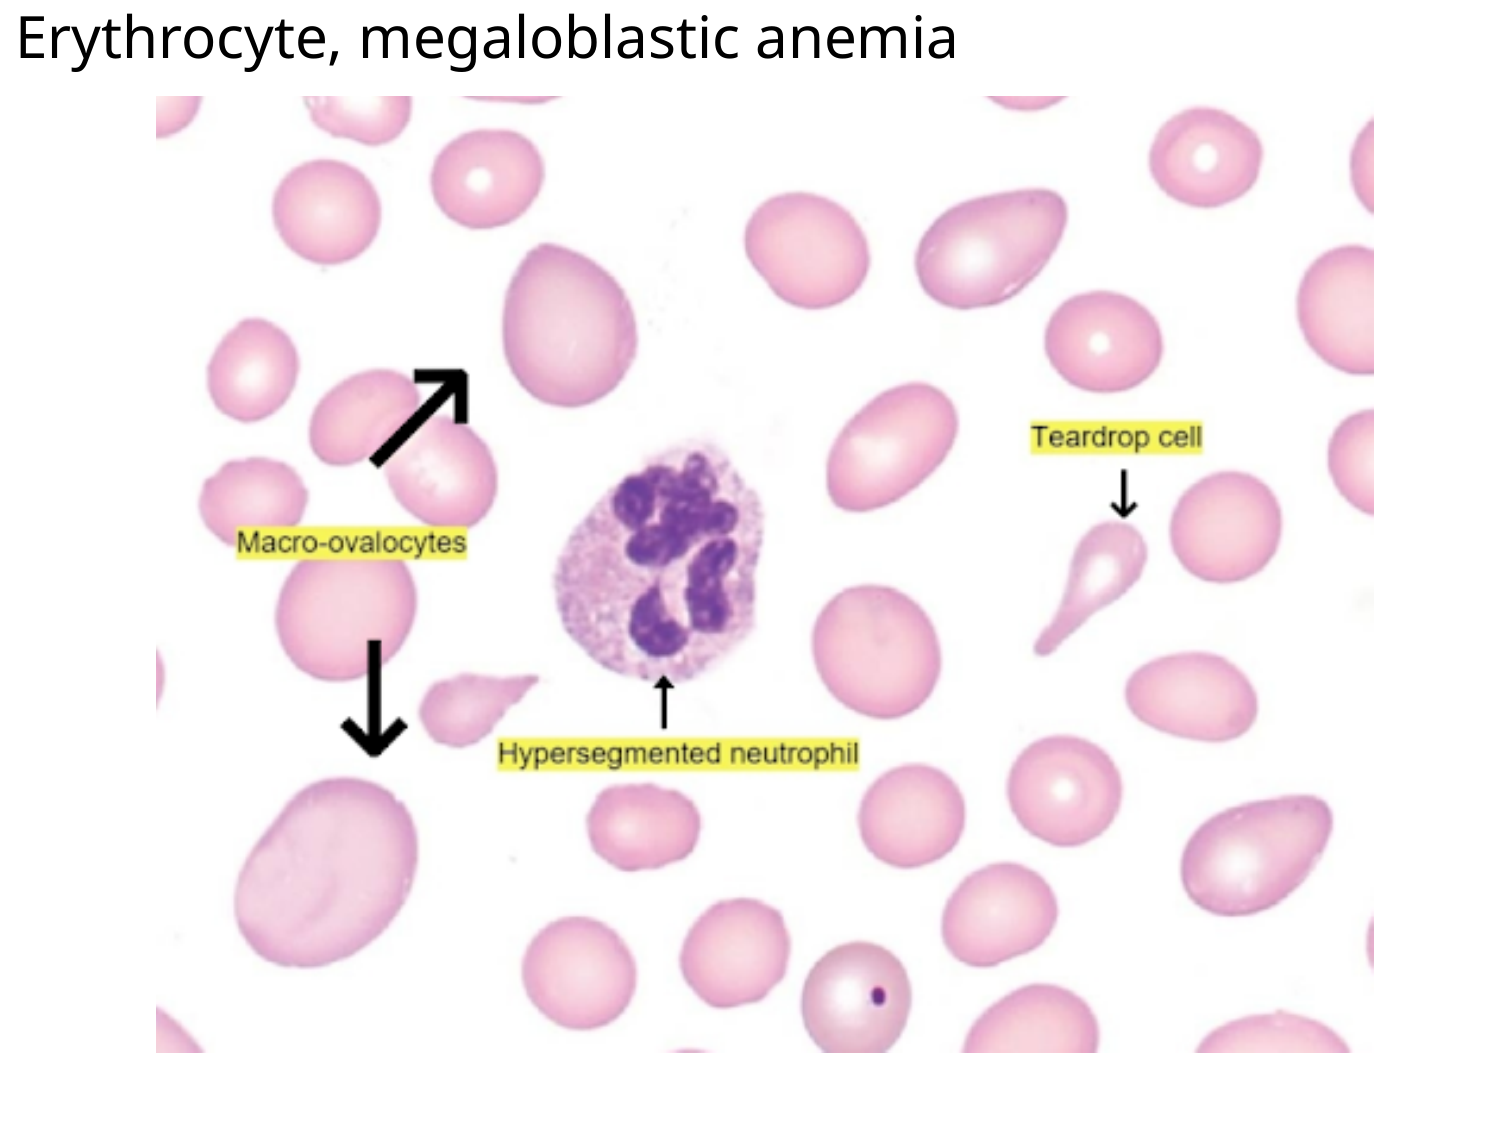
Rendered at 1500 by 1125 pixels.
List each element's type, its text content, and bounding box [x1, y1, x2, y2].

title Erythrocyte, megaloblastic anemia [0, 0, 1294, 81]
picture [156, 96, 1374, 1053]
